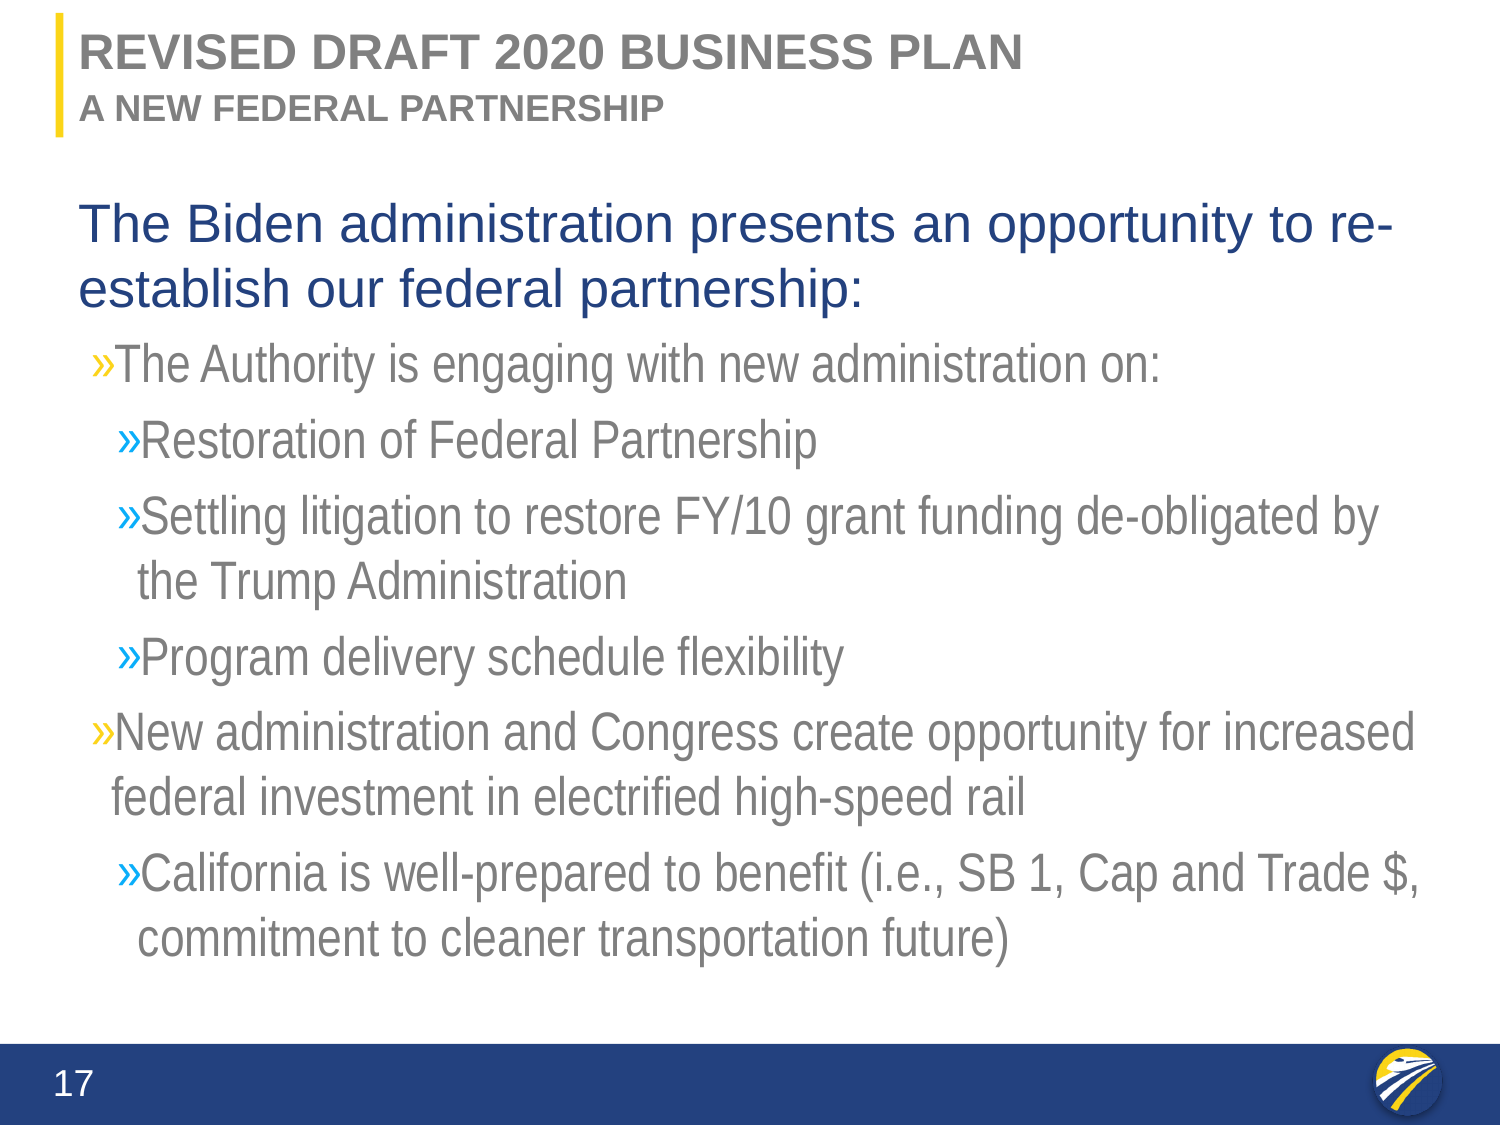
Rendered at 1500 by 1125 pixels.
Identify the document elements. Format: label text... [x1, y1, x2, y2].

list A New Federal Partnership [63, 76, 1444, 146]
picture [1371, 1043, 1444, 1117]
title Revised draft 2020 Business Plan [63, 23, 1444, 76]
list The Biden administration presents an opportunity to re-establish our federal partnership: The Authority is engaging with new administration on: Restoration of Federal Partnership Settling litigation to restore FY/10 grant funding de-obligated by the Trump Administration Program delivery schedule flexibility New administration and Congress create opportunity for increased federal investment in electrified high-speed rail California is well-prepared to benefit (i.e., SB 1, Cap and Trade $, commitment to cleaner transportation future) [63, 180, 1444, 981]
text_box 17 [38, 1051, 135, 1112]
